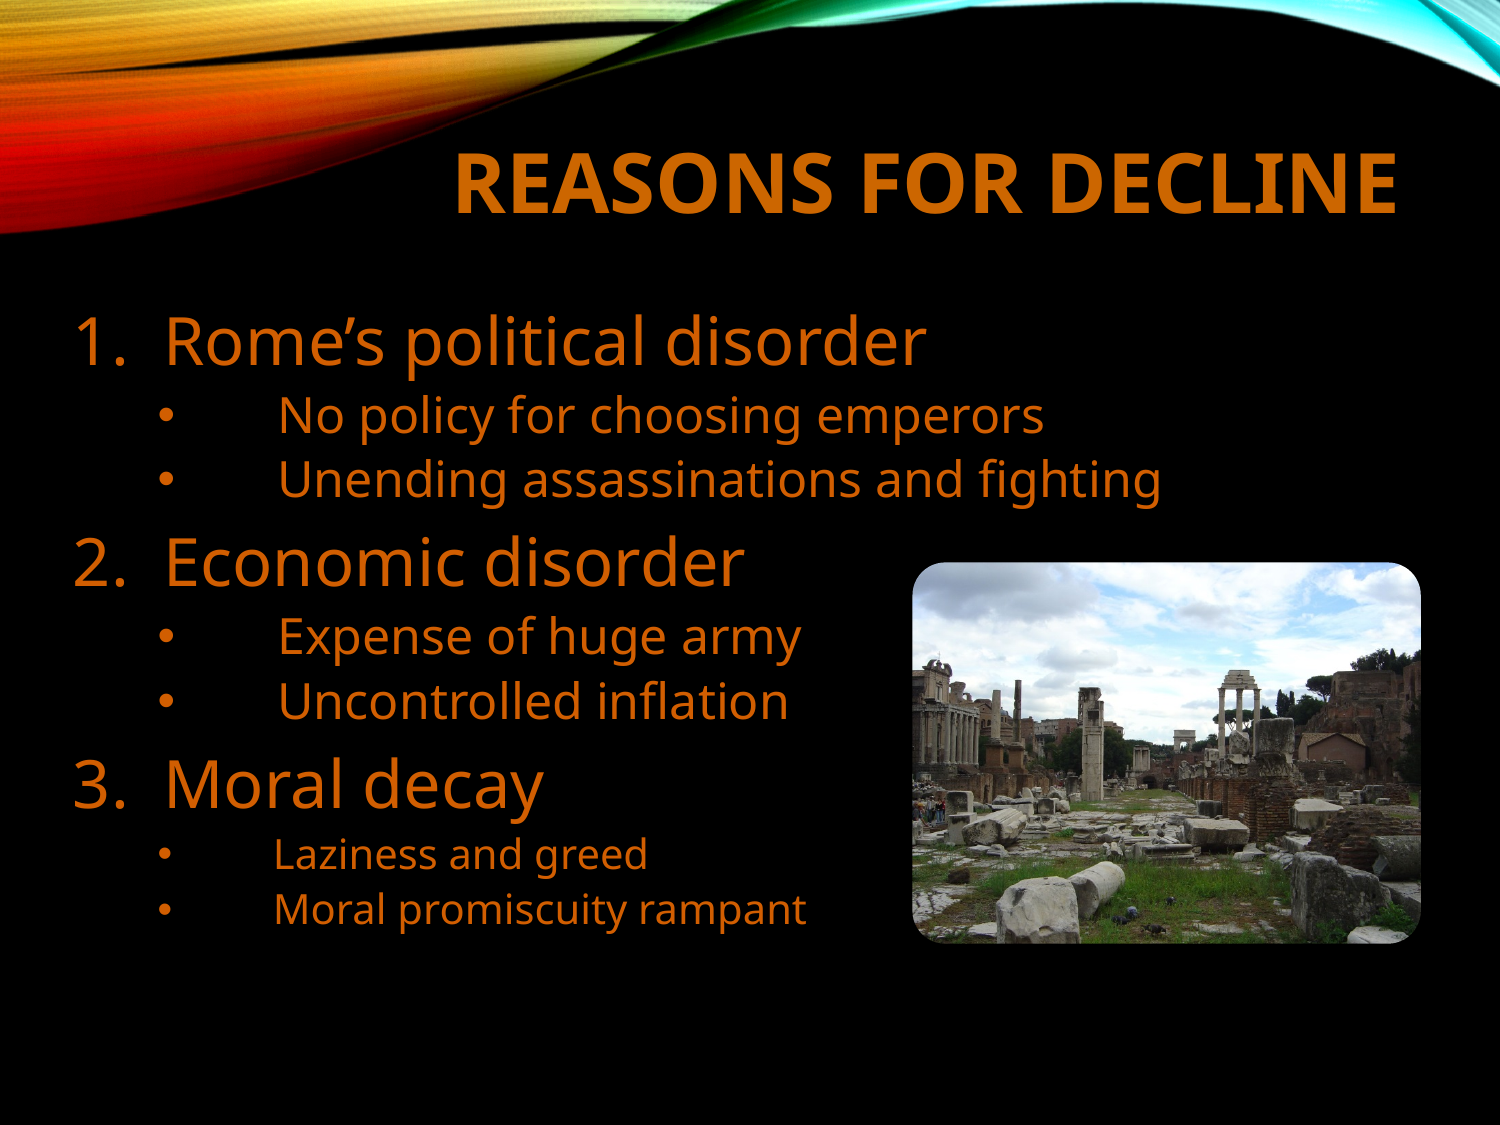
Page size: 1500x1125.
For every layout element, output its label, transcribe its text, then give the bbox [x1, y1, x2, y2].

list Rome’s political disorder No policy for choosing emperors Unending assassinations and fighting Economic disorder Expense of huge army Uncontrolled inflation Moral decay Laziness and greed Moral promiscuity rampant [57, 299, 1388, 1015]
title Reasons for Decline [356, 125, 1416, 338]
picture [0, 0, 1500, 237]
picture [912, 562, 1422, 944]
